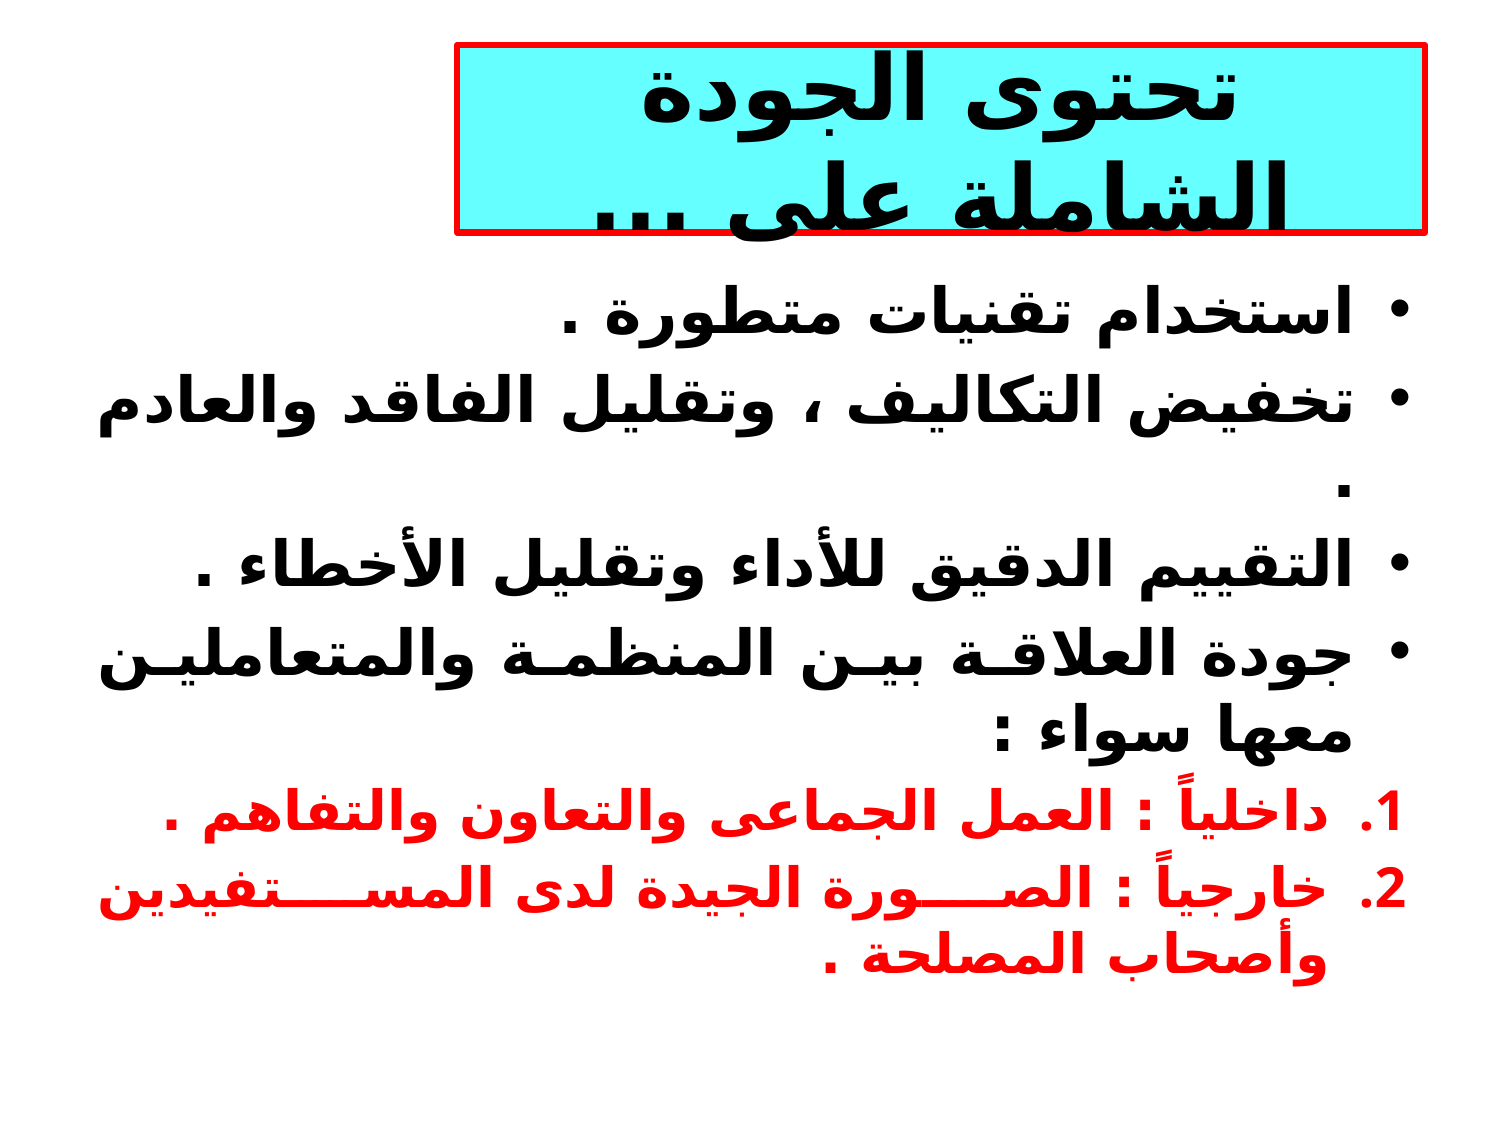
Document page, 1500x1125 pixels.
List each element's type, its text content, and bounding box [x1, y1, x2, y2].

title تحتوى الجودة الشاملة على ... [454, 42, 1428, 236]
list استخدام تقنيات متطورة . تخفيض التكاليف ، وتقليل الفاقد والعادم . التقييم الدقيق للأداء وتقليل الأخطاء . جودة العلاقة بين المنظمة والمتعاملين معها سواء : داخلياً : العمل الجماعى والتعاون والتفاهم . خارجياً : الصورة الجيدة لدى المستفيدين وأصحاب المصلحة . [82, 262, 1425, 1005]
